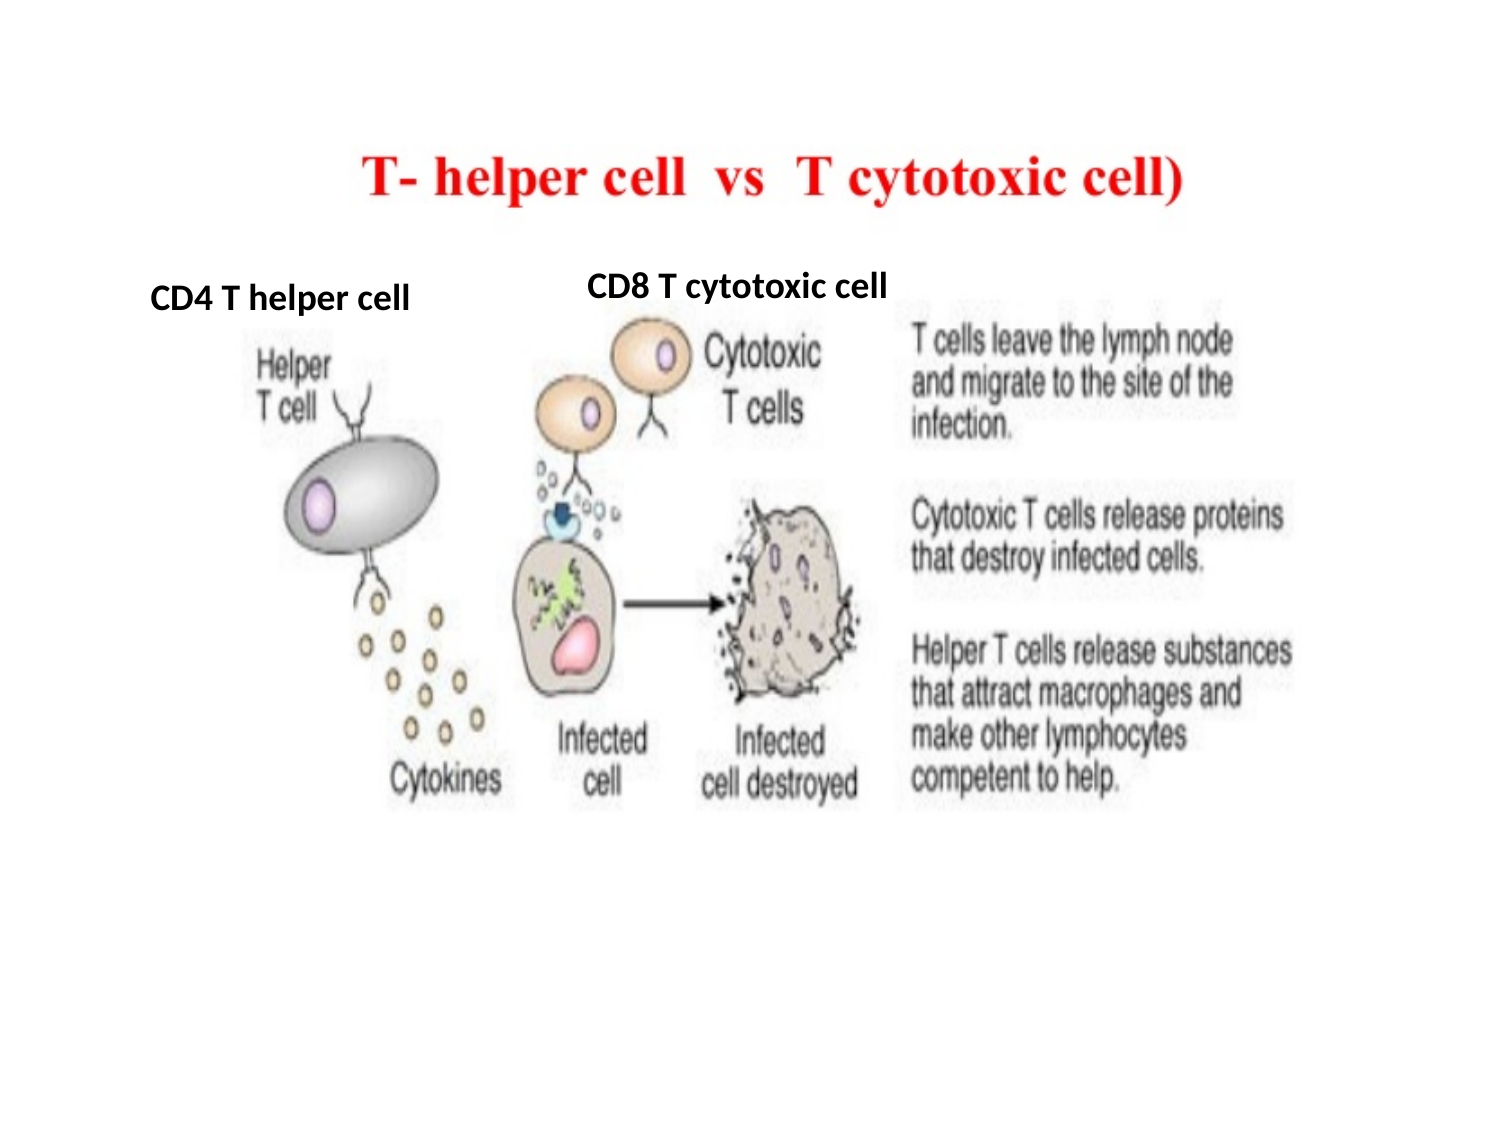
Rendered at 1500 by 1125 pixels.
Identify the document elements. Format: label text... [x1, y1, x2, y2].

text_box CD4 T helper cell [135, 265, 201, 326]
picture [206, 89, 1356, 953]
